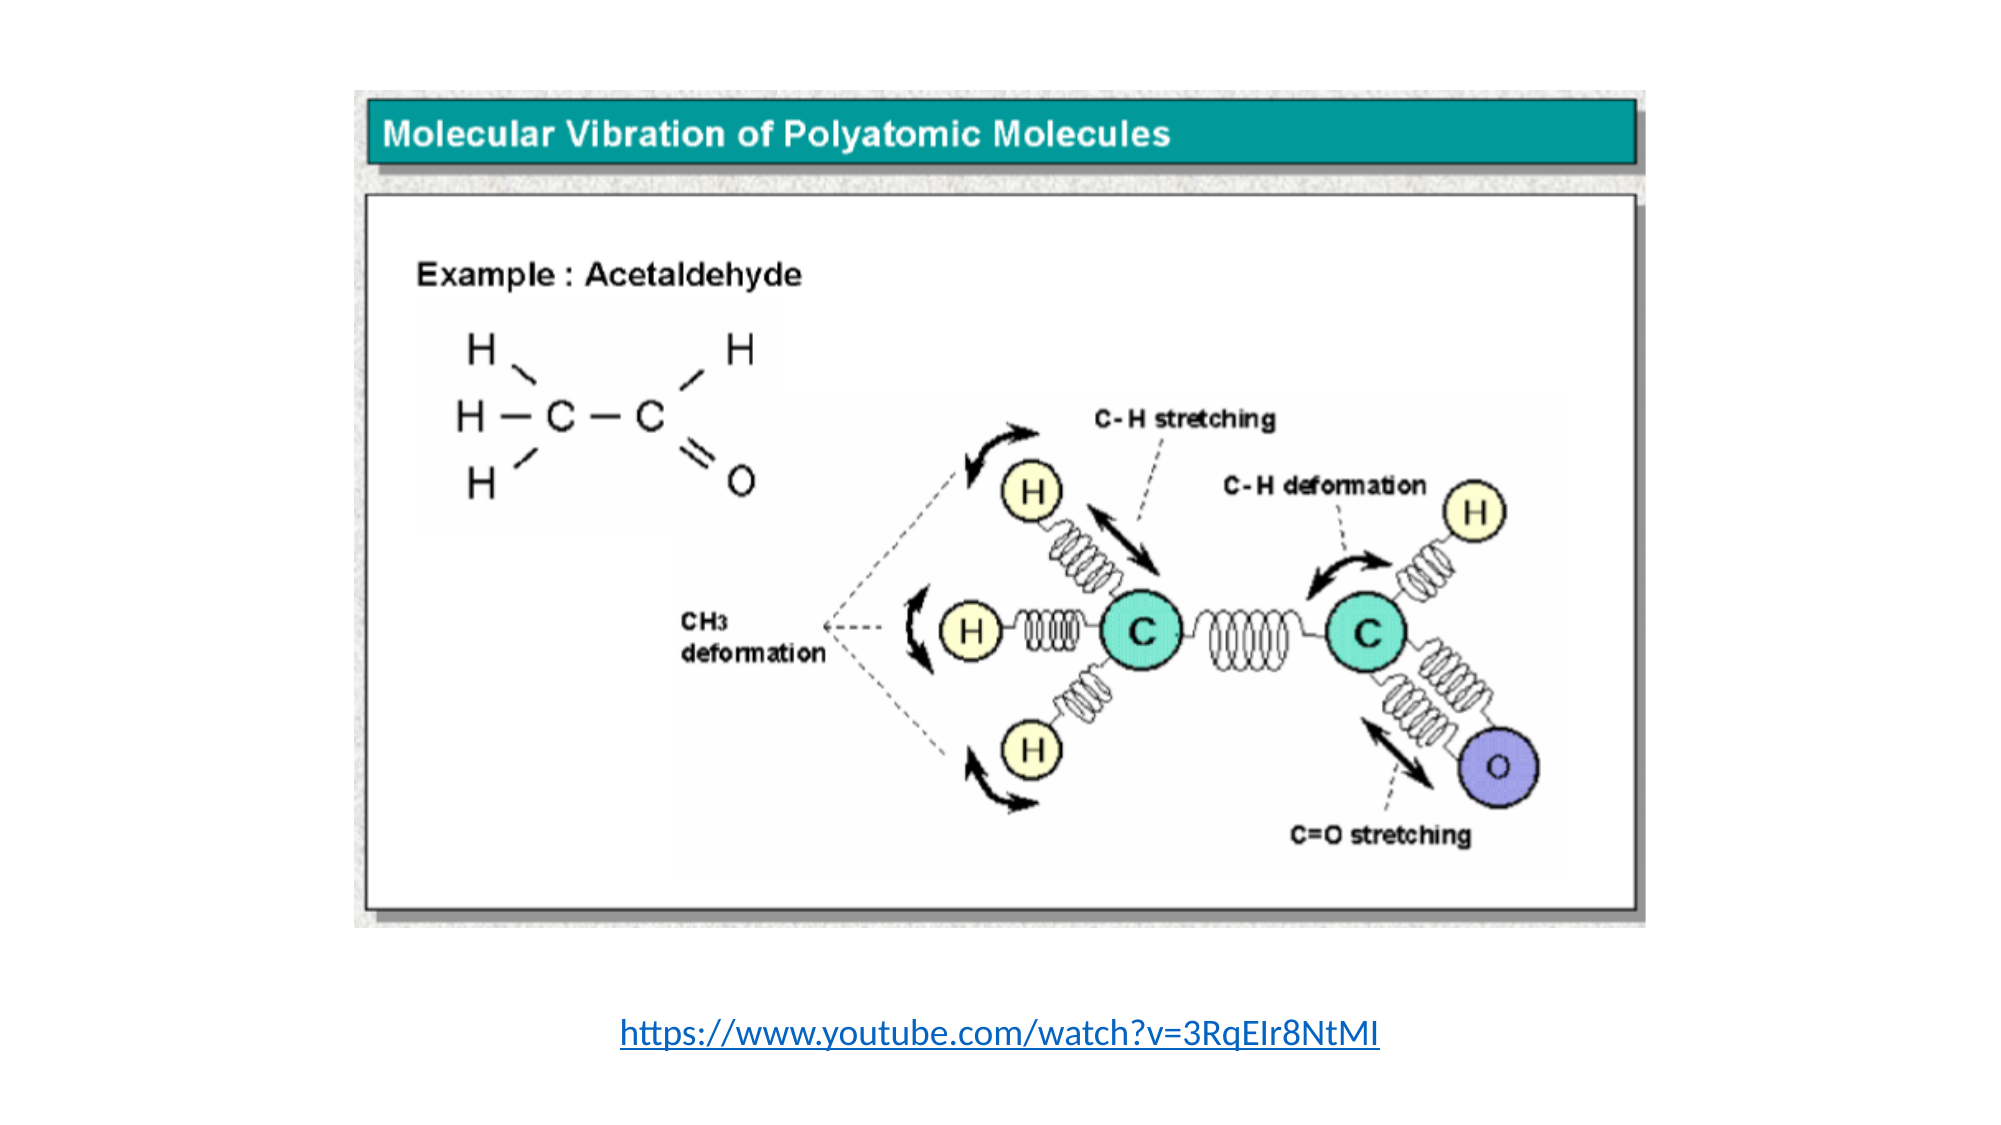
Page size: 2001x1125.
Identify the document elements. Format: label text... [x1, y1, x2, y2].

text_box https://www.youtube.com/watch?v=3RqEIr8NtMI [604, 1000, 1396, 1061]
picture [354, 90, 1646, 928]
